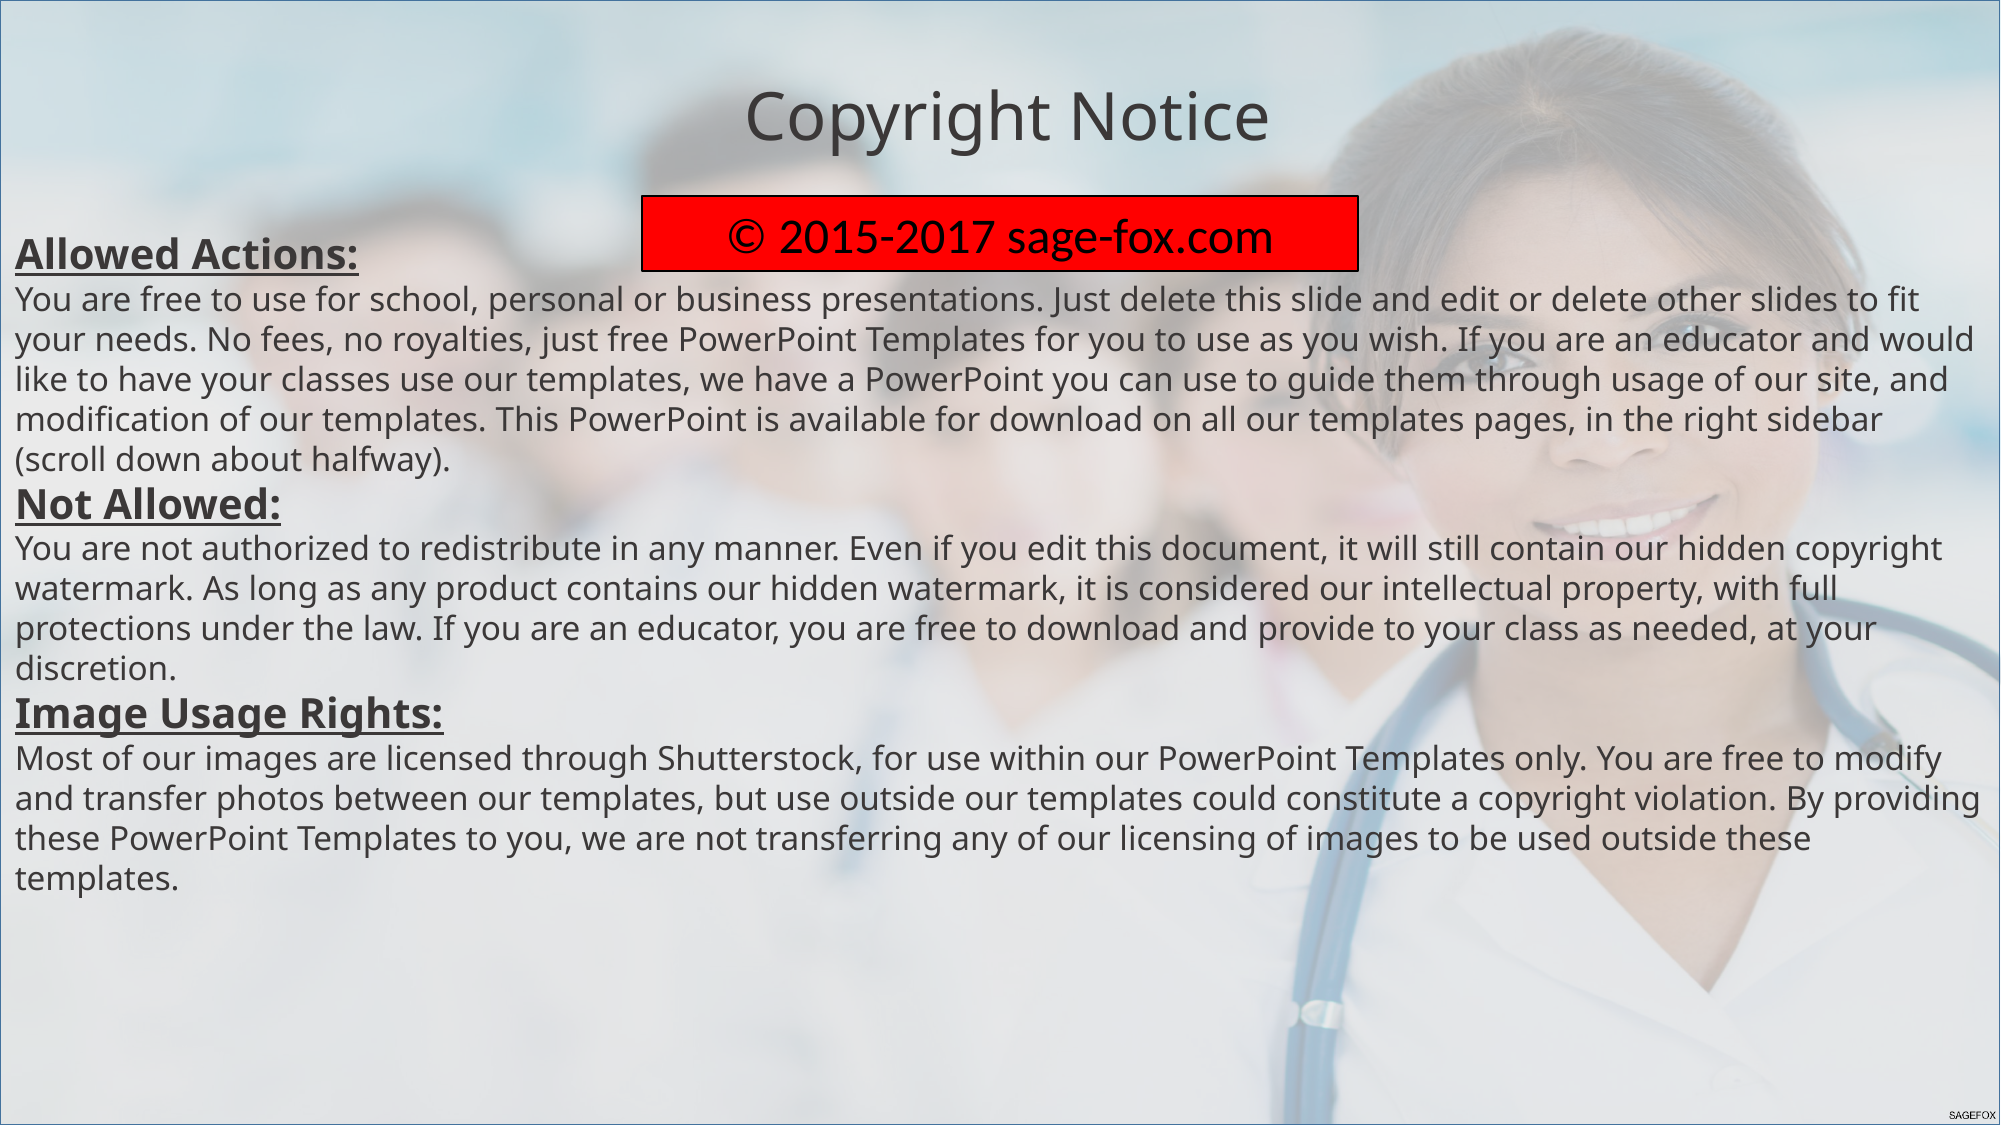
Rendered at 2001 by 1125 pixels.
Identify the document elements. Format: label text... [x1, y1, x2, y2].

text_box © 2015-2017 sage-fox.com [641, 196, 1358, 272]
text_box Allowed Actions: You are free to use for school, personal or business presentations. Just delete this slide and edit or delete other slides to fit your needs. No fees, no royalties, just free PowerPoint Templates for you to use as you wish. If you are an educator and would like to have your classes use our templates, we have a PowerPoint you can use to guide them through usage of our site, and modification of our templates. This PowerPoint is available for download on all our templates pages, in the right sidebar (scroll down about halfway). Not Allowed: You are not authorized to redistribute in any manner. Even if you edit this document, it will still contain our hidden copyright watermark. As long as any product contains our hidden watermark, it is considered our intellectual property, with full protections under the law. If you are an educator, you are free to download and provide to your class as needed, at your discretion. Image Usage Rights: Most of our images are licensed through Shutterstock, for use within our PowerPoint Templates only. You are free to modify and transfer photos between our templates, but use outside our templates could constitute a copyright violation. By providing these PowerPoint Templates to you, we are not transferring any of our licensing of images to be used outside these templates. [0, 0, 2000, 1125]
title Copyright Notice [493, 60, 1524, 178]
